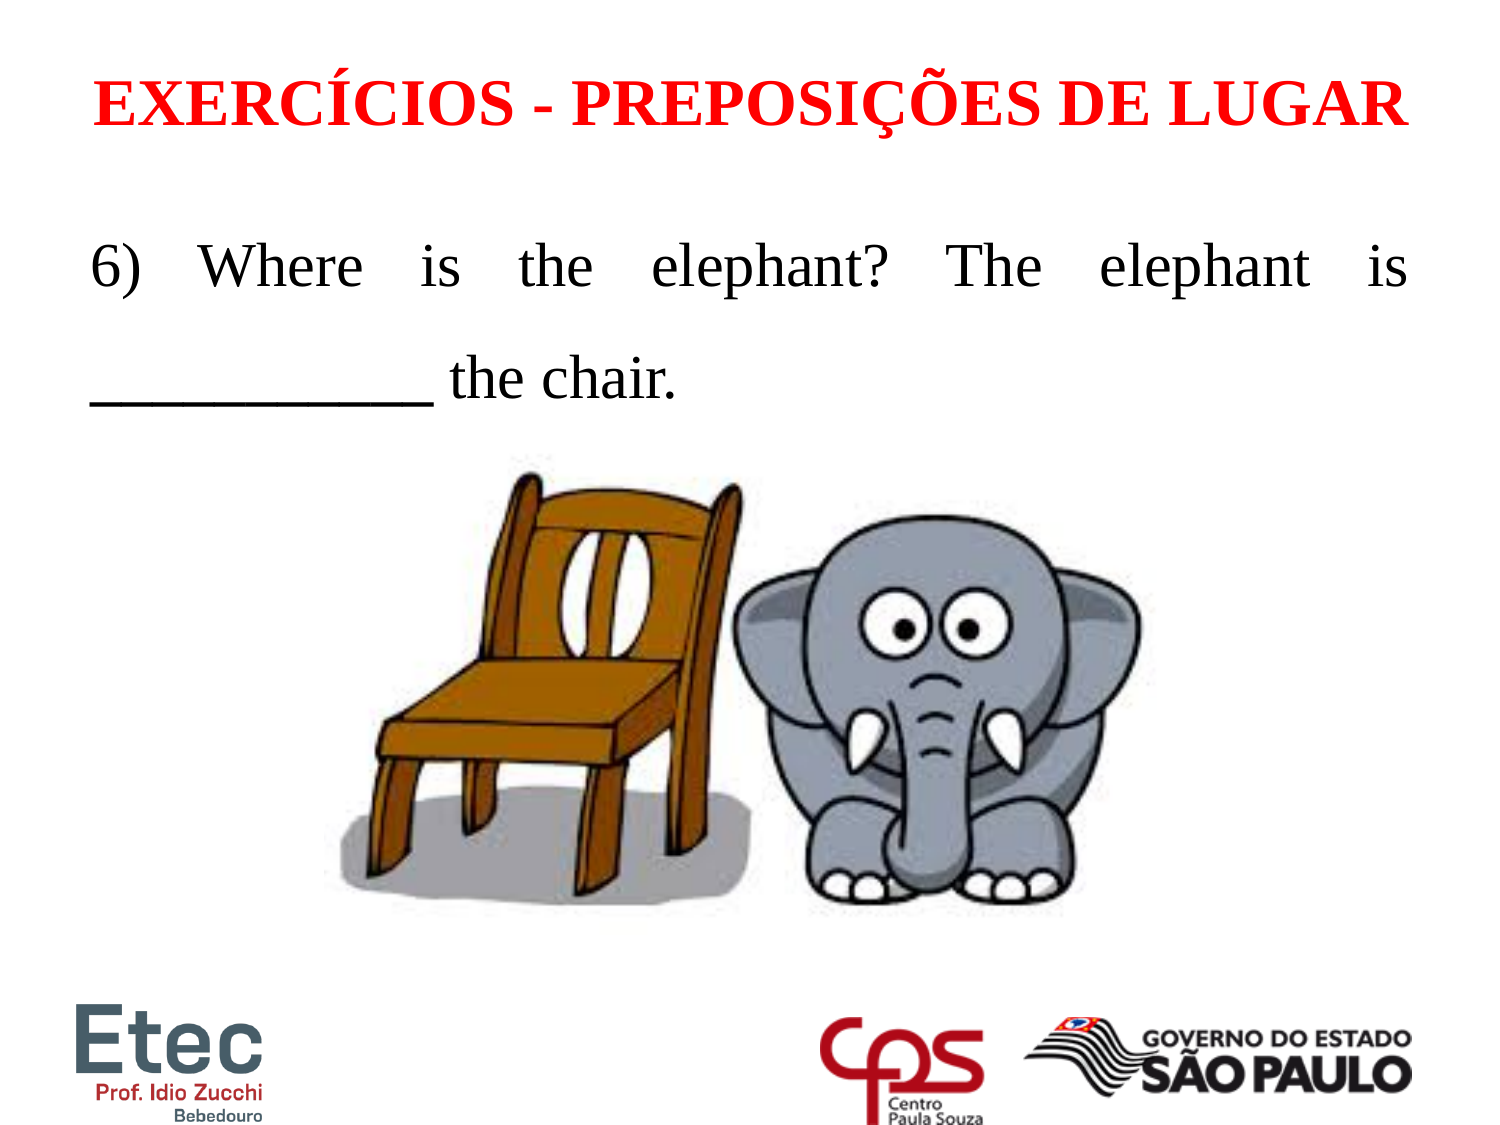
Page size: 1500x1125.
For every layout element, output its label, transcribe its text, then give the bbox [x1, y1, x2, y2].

list 6) Where is the elephant? The elephant is ___________ the chair. [75, 179, 1425, 1017]
picture [76, 1004, 262, 1122]
title EXERCÍCIOS - PREPOSIÇÕES DE LUGAR [76, 19, 1427, 180]
picture [324, 432, 1162, 935]
text_box [708, 102, 792, 133]
text_box [734, 165, 766, 286]
picture [820, 1016, 1412, 1125]
